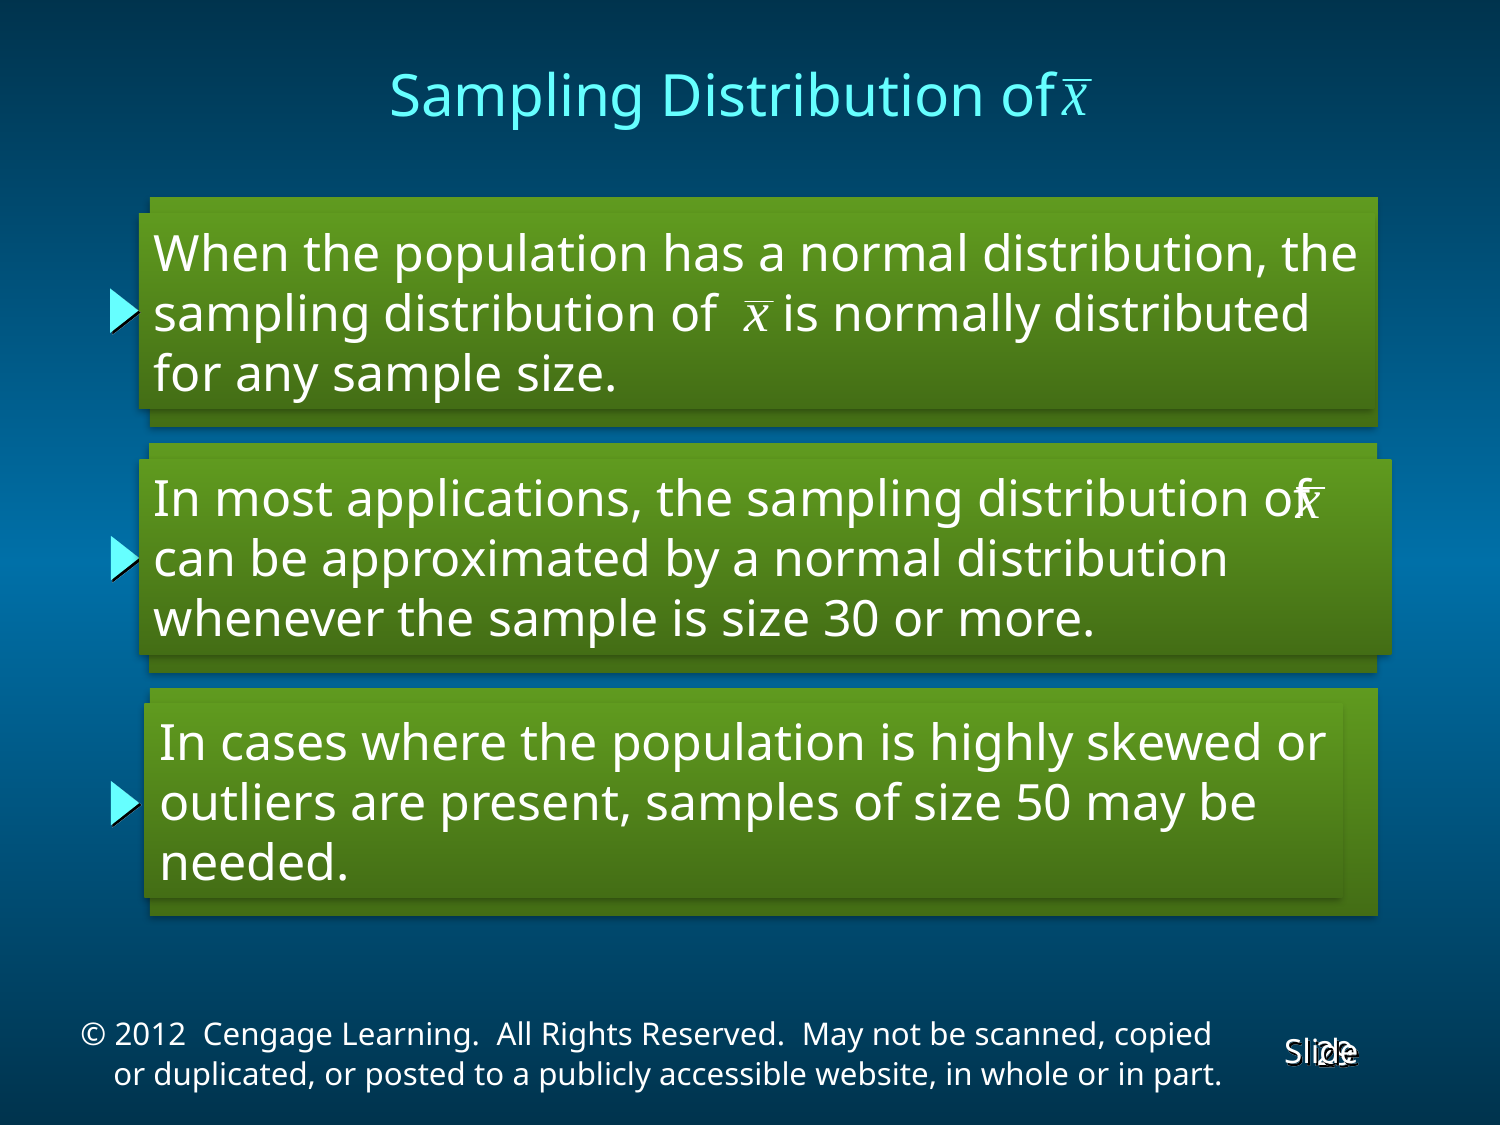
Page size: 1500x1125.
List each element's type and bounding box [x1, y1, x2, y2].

text_box [111, 290, 137, 331]
text_box [387, 50, 1119, 137]
text_box [148, 442, 1378, 673]
text_box [111, 783, 138, 824]
text_box [111, 537, 133, 579]
text_box [149, 197, 1379, 427]
text_box [149, 688, 1379, 916]
